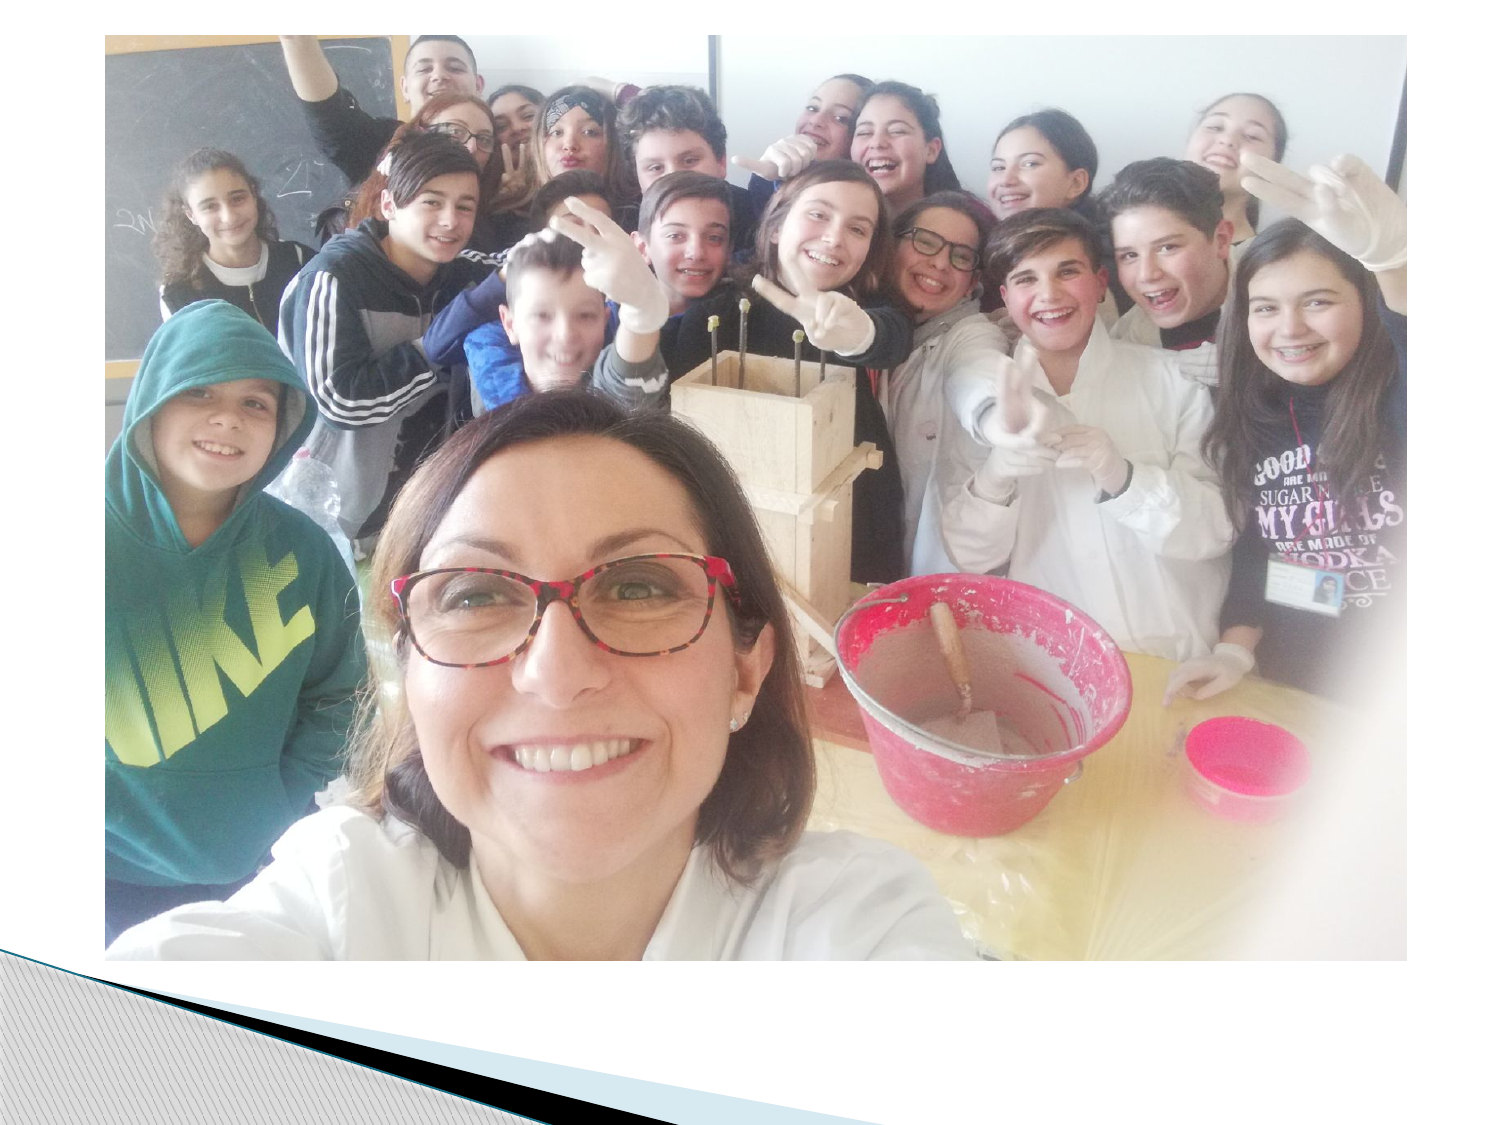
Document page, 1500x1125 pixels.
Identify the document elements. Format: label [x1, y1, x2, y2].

picture [105, 34, 1407, 962]
